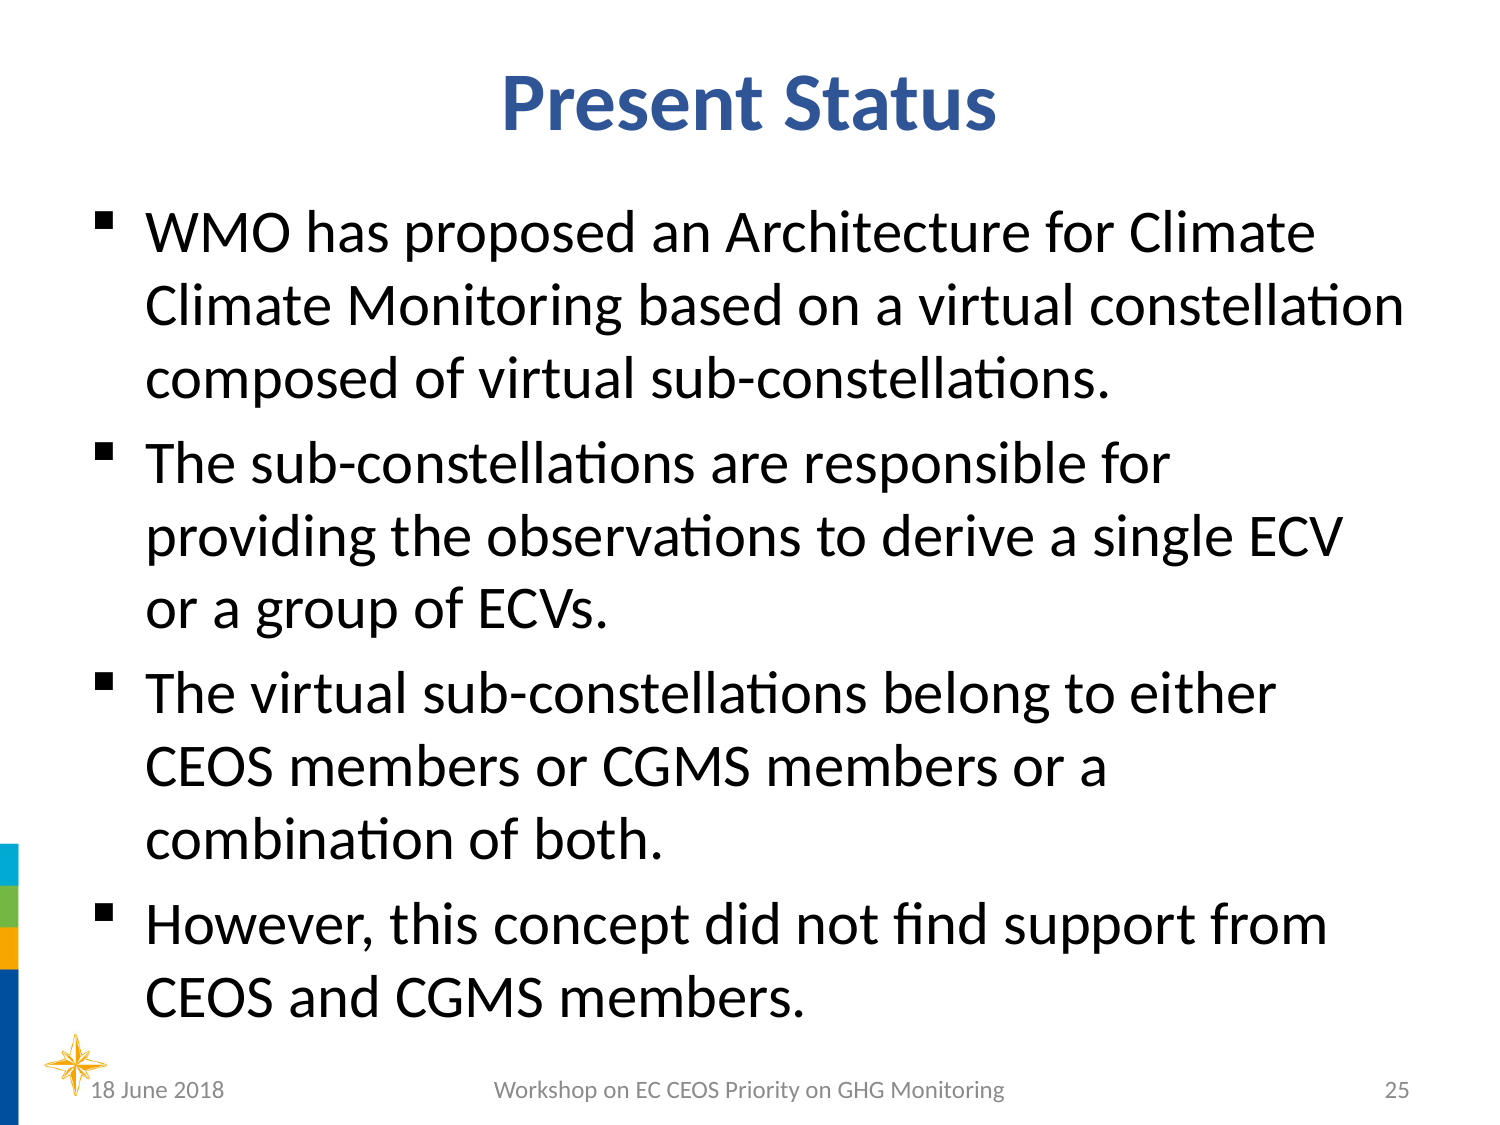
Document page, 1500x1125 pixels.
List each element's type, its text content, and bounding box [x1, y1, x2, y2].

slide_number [75, 1070, 383, 1108]
list WMO has proposed an Architecture for Climate Climate Monitoring based on a virtual constellation composed of virtual sub-constellations. The sub-constellations are responsible for providing the observations to derive a single ECV or a group of ECVs. The virtual sub-constellations belong to either CEOS members or CGMS members or a combination of both. However, this concept did not find support from CEOS and CGMS members. [75, 184, 1425, 1059]
footer Workshop on EC CEOS Priority on GHG Monitoring [383, 1070, 1087, 1108]
title Present Status [75, 30, 1425, 163]
picture [0, 843, 107, 1125]
slide_number 25 [1087, 1070, 1425, 1108]
